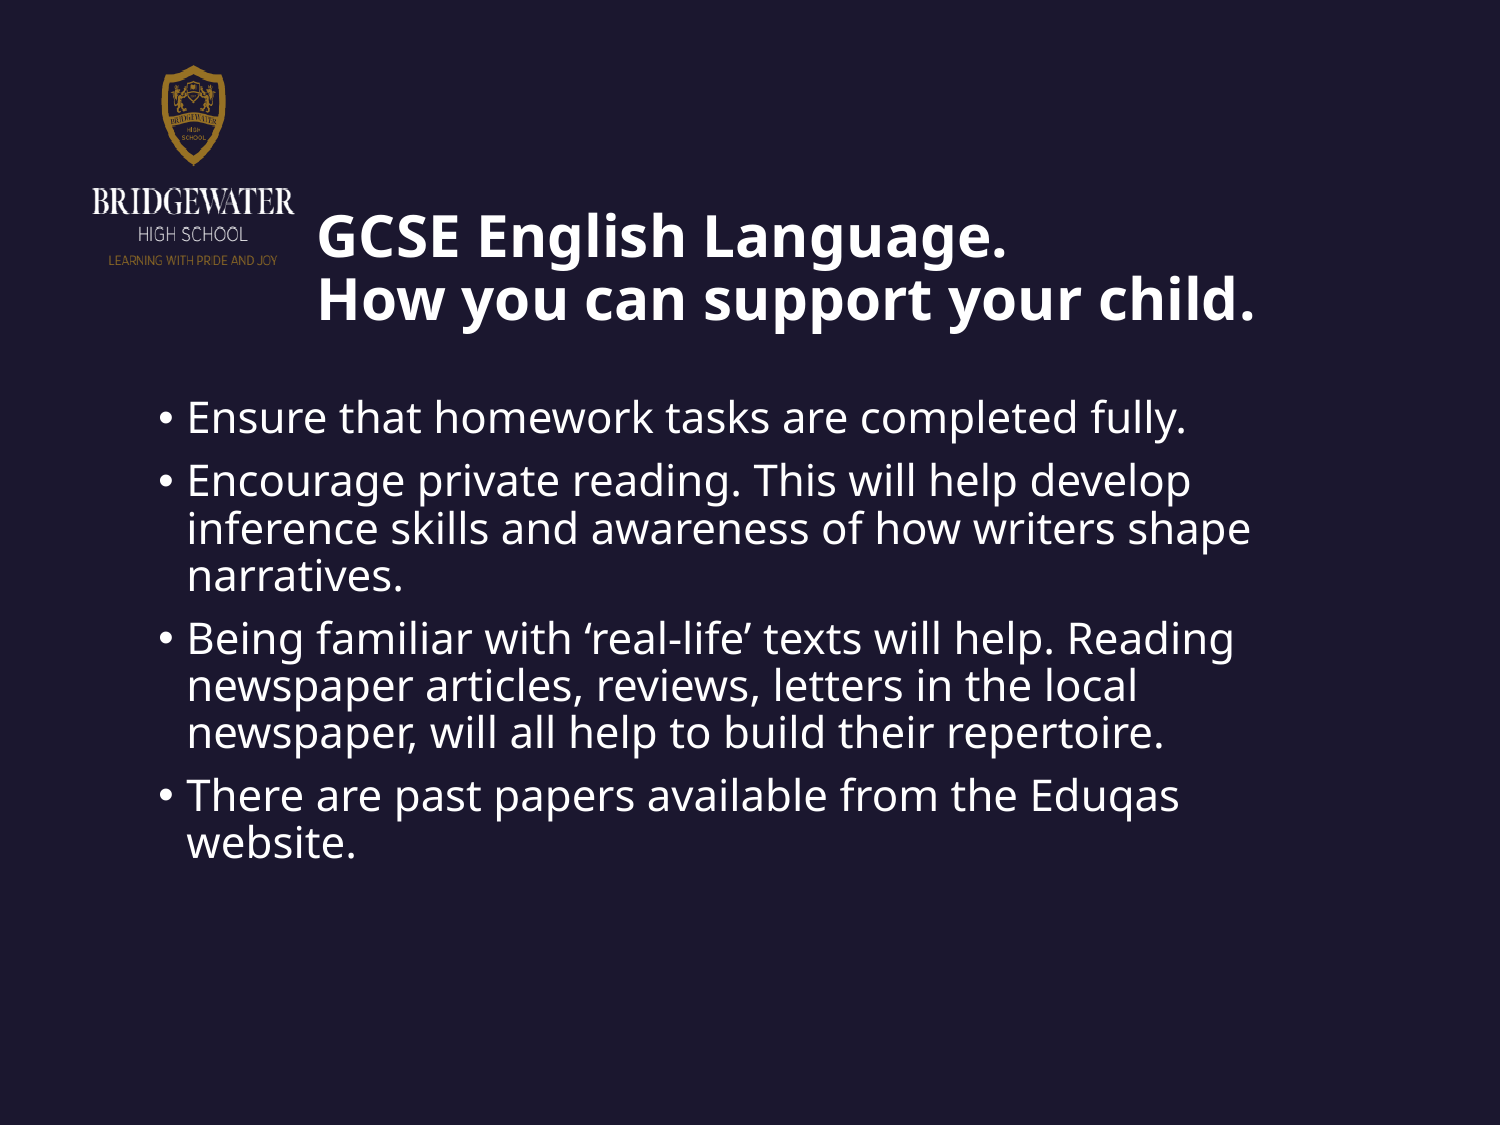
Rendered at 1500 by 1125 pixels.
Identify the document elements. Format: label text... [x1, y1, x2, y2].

title GCSE English Language. How you can support your child. [302, 199, 1366, 379]
list Ensure that homework tasks are completed fully. Encourage private reading. This will help develop inference skills and awareness of how writers shape narratives. Being familiar with ‘real-life’ texts will help. Reading newspaper articles, reviews, letters in the local newspaper, will all help to build their repertoire. There are past papers available from the Eduqas website. [143, 388, 1347, 883]
